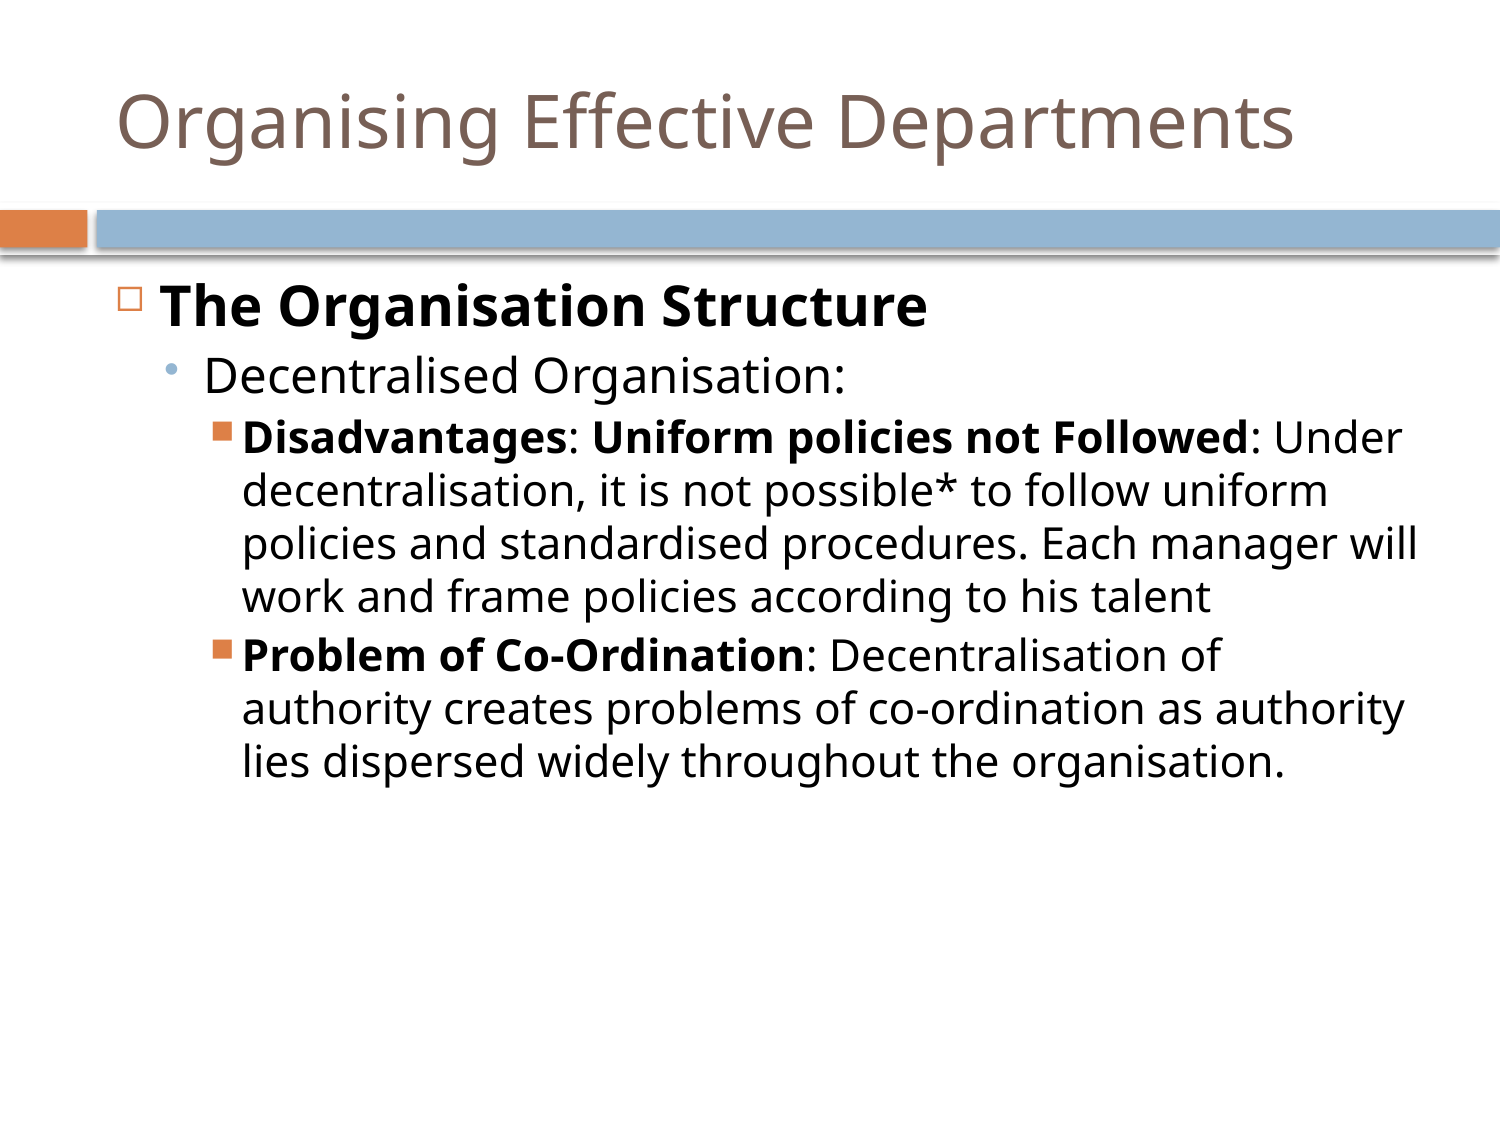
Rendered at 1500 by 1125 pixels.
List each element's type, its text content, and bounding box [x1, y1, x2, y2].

title Organising Effective Departments [100, 37, 1438, 200]
list The Organisation Structure Decentralised Organisation: Disadvantages: Uniform policies not Followed: Under decentralisation, it is not possible* to follow uniform policies and standardised procedures. Each manager will work and frame policies according to his talent Problem of Co-Ordination: Decentralisation of authority creates problems of co-ordination as authority lies dispersed widely throughout the organisation. [100, 262, 1438, 1000]
